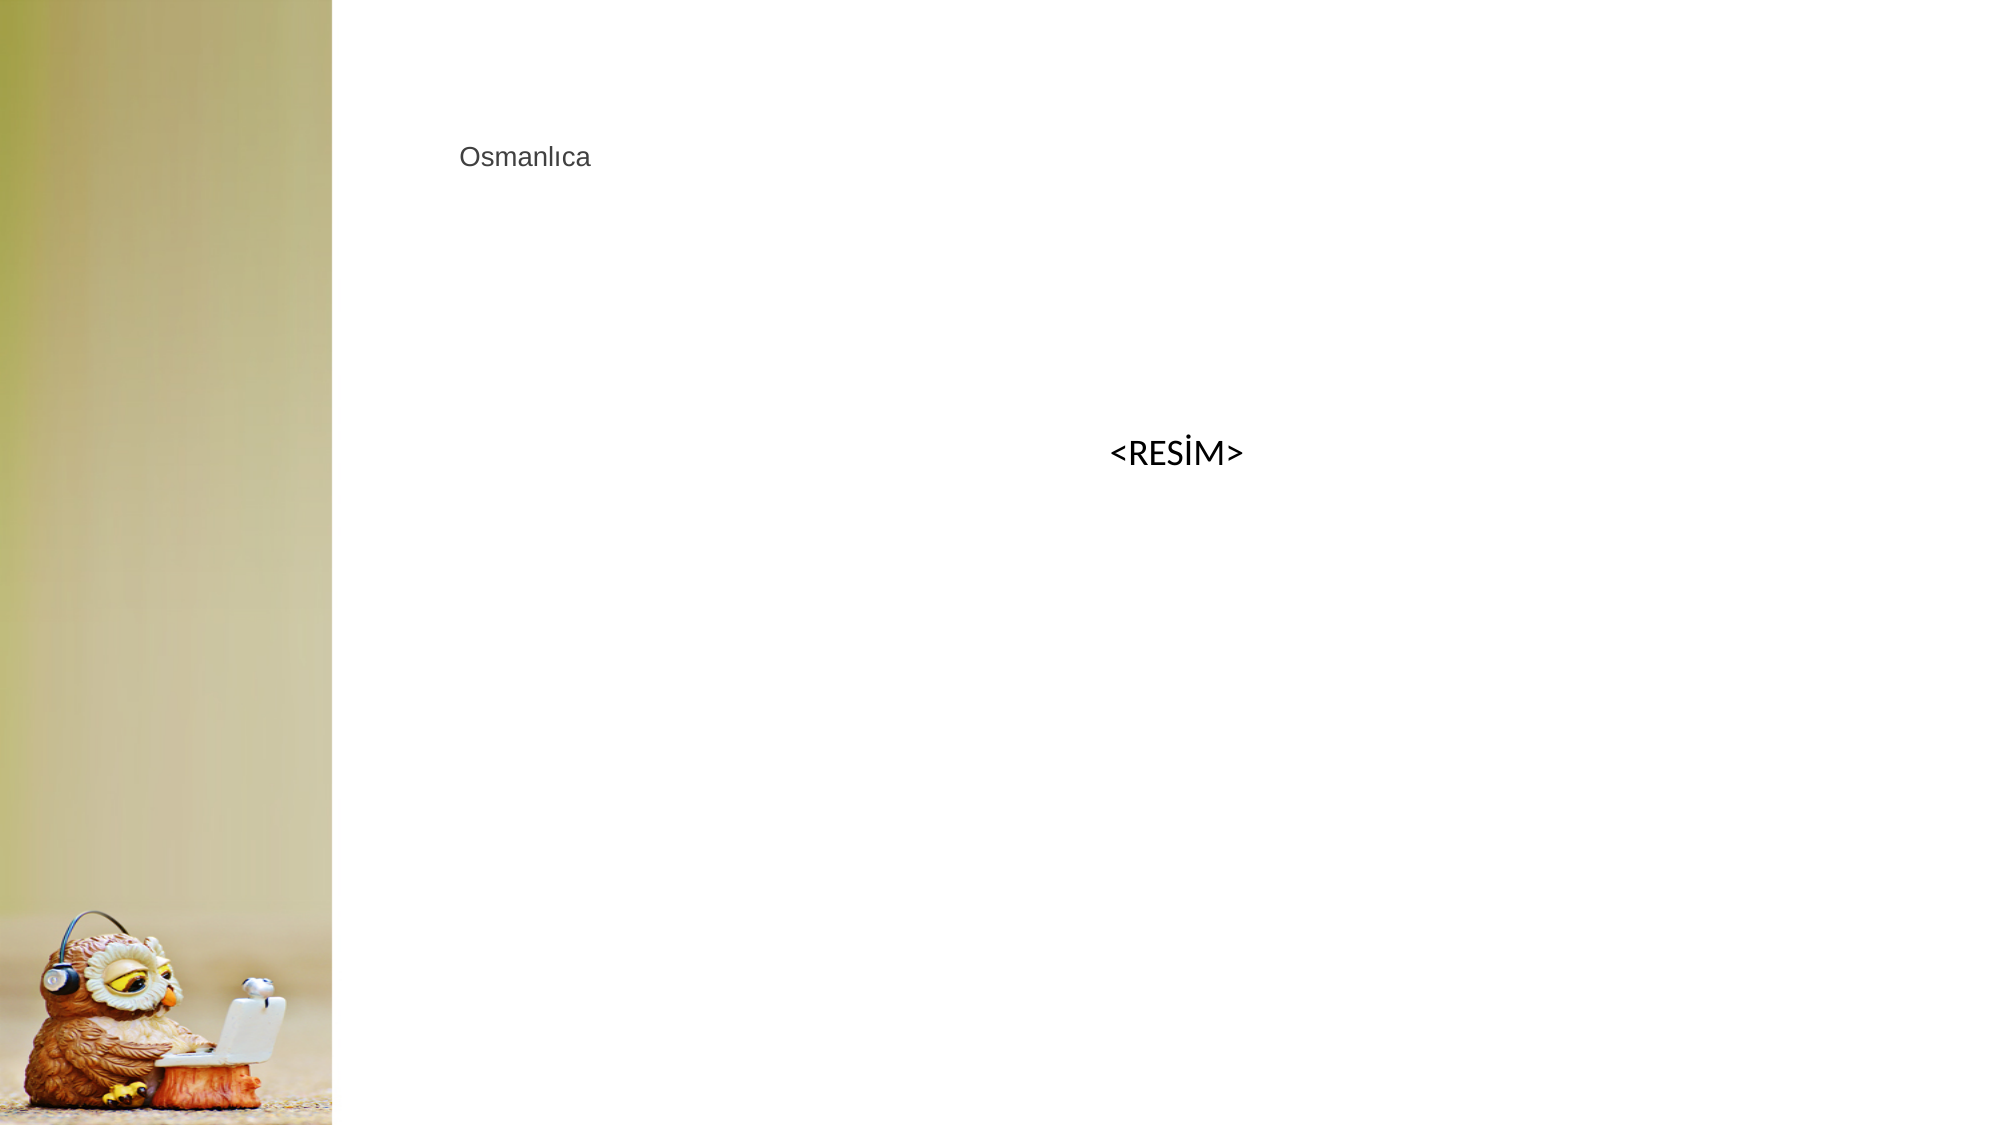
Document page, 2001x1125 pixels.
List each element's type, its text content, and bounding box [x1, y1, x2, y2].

picture [0, 0, 2001, 1125]
text_box <RESİM> [676, 420, 1677, 480]
list Osmanlıca [444, 88, 1880, 181]
